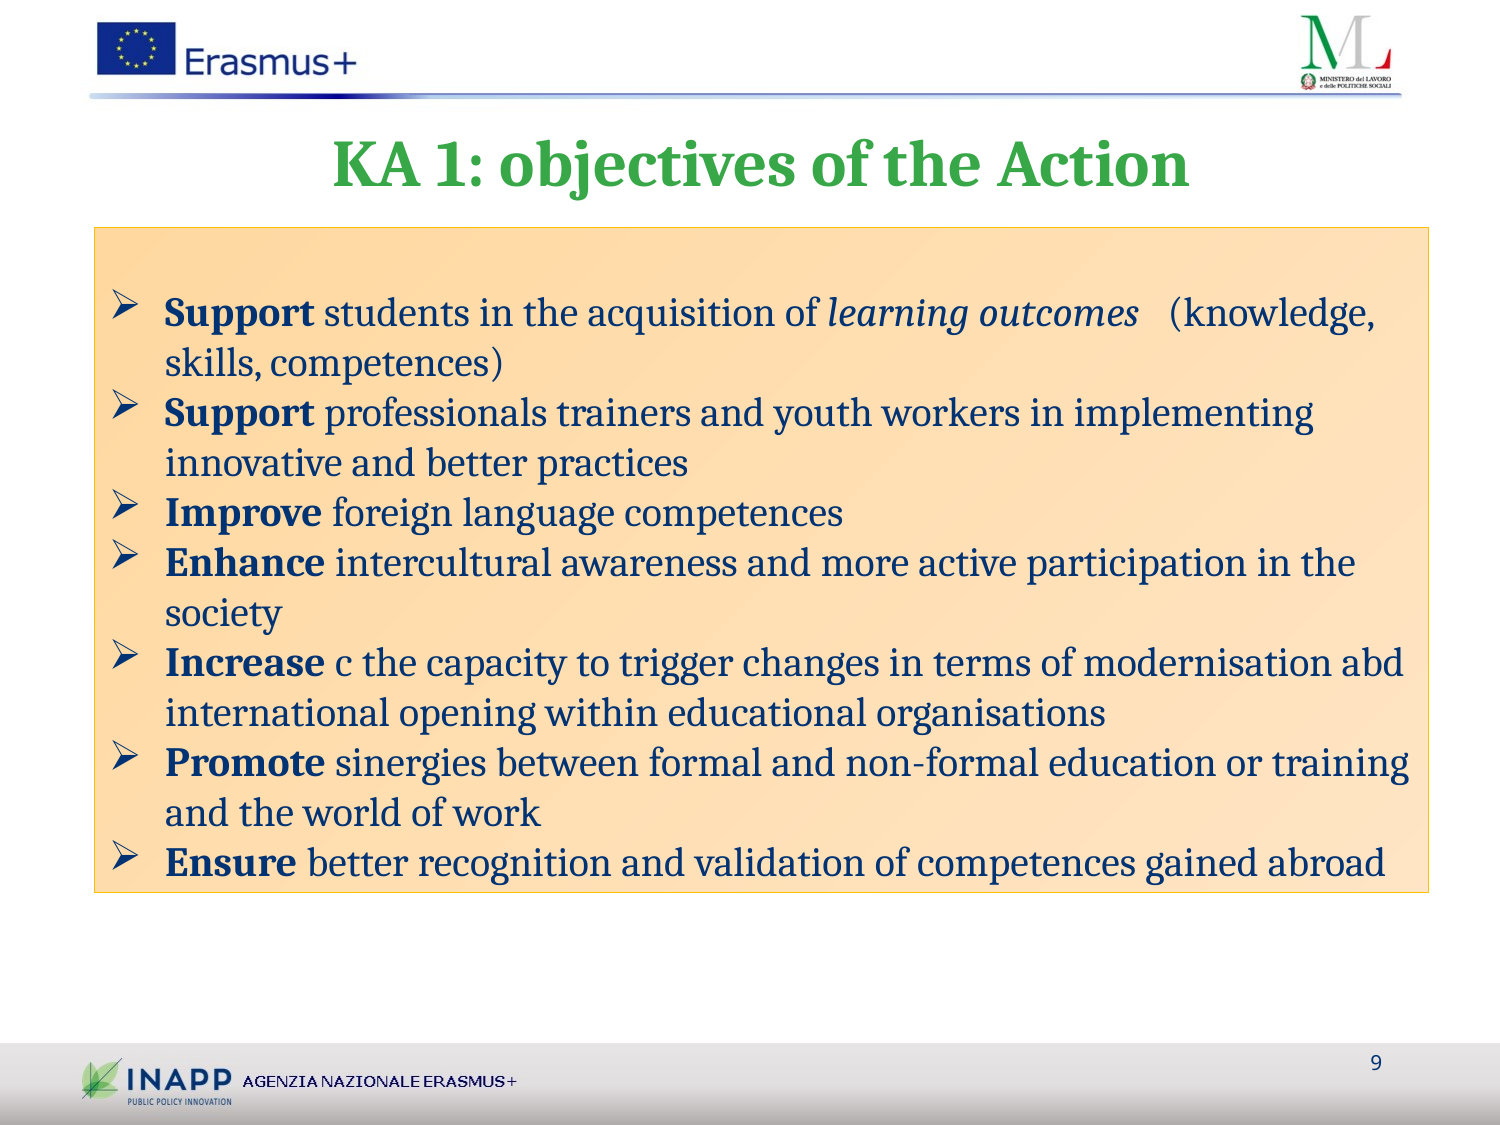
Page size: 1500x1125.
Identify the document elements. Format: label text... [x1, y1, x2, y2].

text_box KA 1: objectives of the Action [76, 125, 1447, 205]
text_box 9 [1059, 1042, 1397, 1103]
picture [0, 0, 1500, 1125]
text_box Support students in the acquisition of learning outcomes (knowledge, skills, competences) Support professionals trainers and youth workers in implementing innovative and better practices Improve foreign language competences Enhance intercultural awareness and more active participation in the society Increase c the capacity to trigger changes in terms of modernisation abd international opening within educational organisations Promote sinergies between formal and non-formal education or training and the world of work Ensure better recognition and validation of competences gained abroad [94, 227, 1429, 893]
